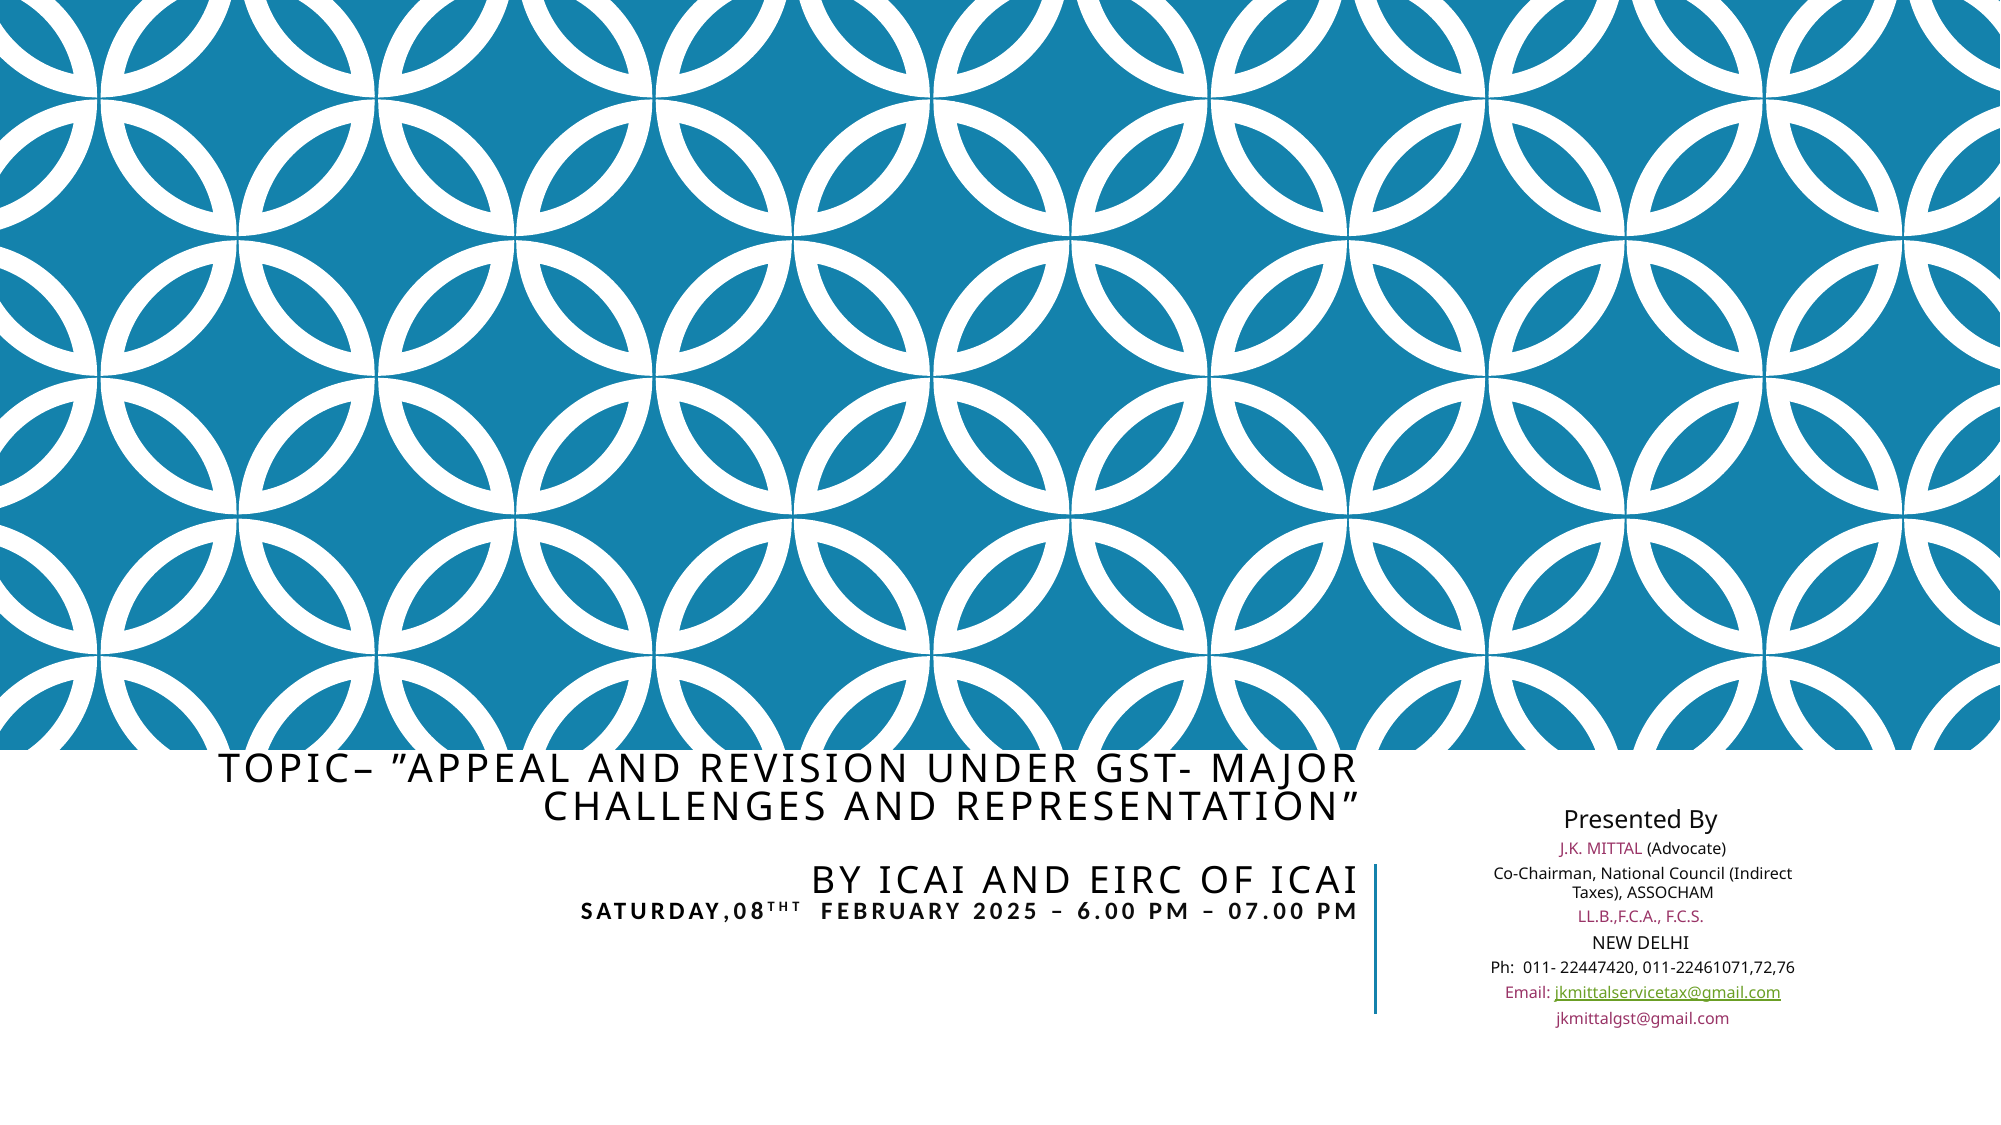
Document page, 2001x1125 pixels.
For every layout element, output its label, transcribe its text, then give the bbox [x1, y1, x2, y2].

text_box Presented By J.K. MITTAL (Advocate) Co-Chairman, National Council (Indirect Taxes), ASSOCHAM LL.B.,F.C.A., F.C.S. NEW DELHI Ph: 011- 22447420, 011-22461071,72,76 Email: jkmittalservicetax@gmail.com jkmittalgst@gmail.com [1463, 795, 1823, 1036]
title Topic– ”appeal and Revision under GST- MAJOR challenges and representation” BY icai and eIRC of ICAI Saturday,08tht FEBRUARY 2025 – 6.00 PM – 07.00 PM [12, 766, 1377, 1054]
